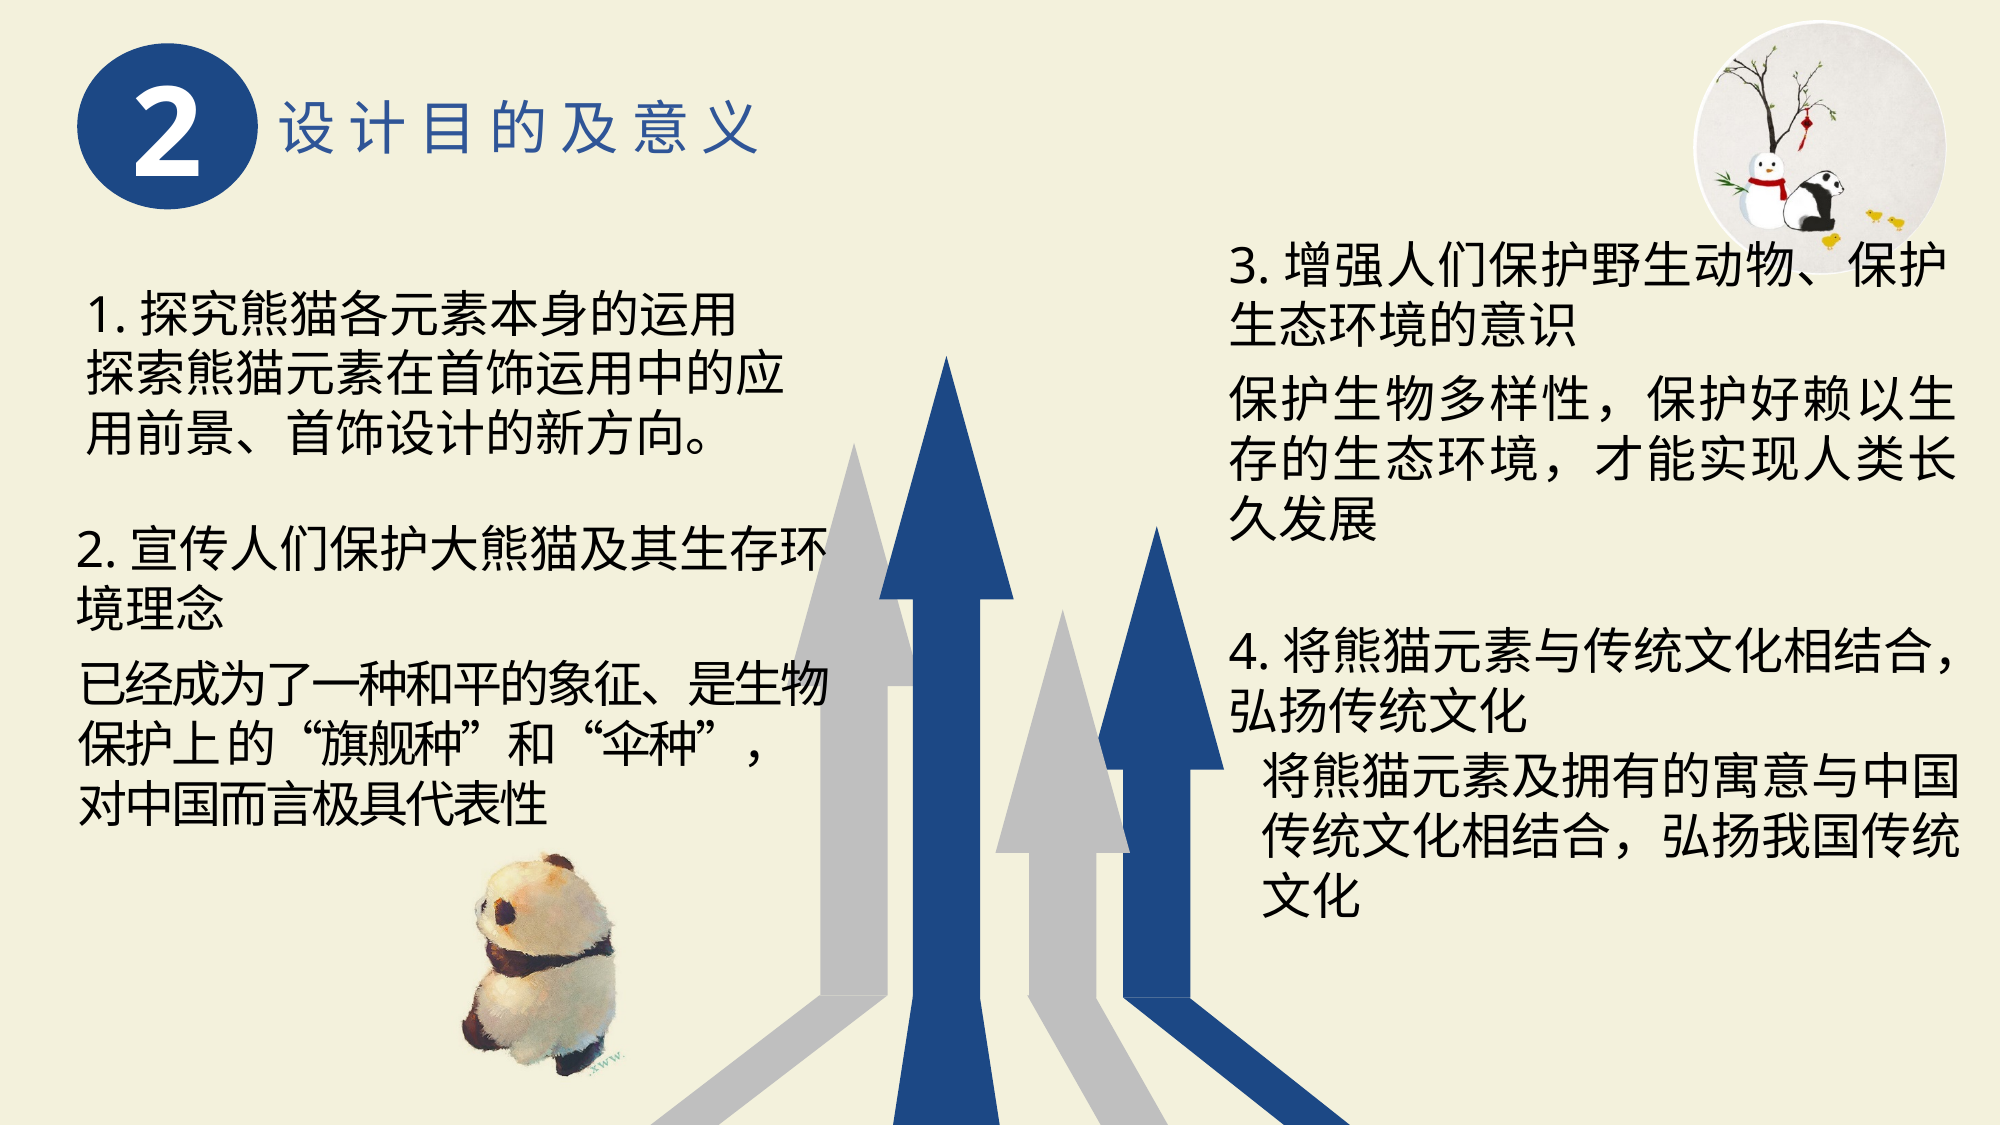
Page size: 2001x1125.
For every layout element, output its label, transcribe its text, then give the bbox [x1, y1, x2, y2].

text_box [648, 994, 891, 1125]
text_box 2 [76, 42, 259, 211]
text_box [877, 351, 1016, 997]
text_box [819, 438, 911, 994]
text_box 2.宣传人们保护大熊猫及其生存环境理念 [60, 510, 846, 645]
text_box 3.增强人们保护野生动物、保护生态环境的意识 [1213, 226, 1964, 360]
text_box 保护生物多样性，保护好赖以生存的生态环境，才能实现人类长久发展 [1213, 360, 1973, 555]
text_box [891, 986, 1001, 1125]
text_box 探索熊猫元素在首饰运用中的应用前景、首饰设计的新方向。 [70, 334, 808, 469]
text_box 4.将熊猫元素与传统文化相结合，弘扬传统文化 [1213, 612, 1999, 748]
picture [418, 831, 663, 1090]
text_box [1025, 994, 1170, 1125]
text_box [1120, 996, 1352, 1125]
text_box [994, 605, 1132, 997]
text_box 1.探究熊猫各元素本身的运用 [70, 274, 932, 350]
picture [1693, 20, 1947, 275]
text_box [1098, 522, 1226, 997]
text_box 将熊猫元素及拥有的寓意与中国传统文化相结合，弘扬我国传统文化 [1246, 736, 1986, 932]
text_box 已经成为了一种和平的象征、是生物保护上 的“旗舰种”和“伞种”，对中国而言极具代表性 [62, 644, 846, 840]
text_box 设计目的及意义 [262, 83, 880, 169]
